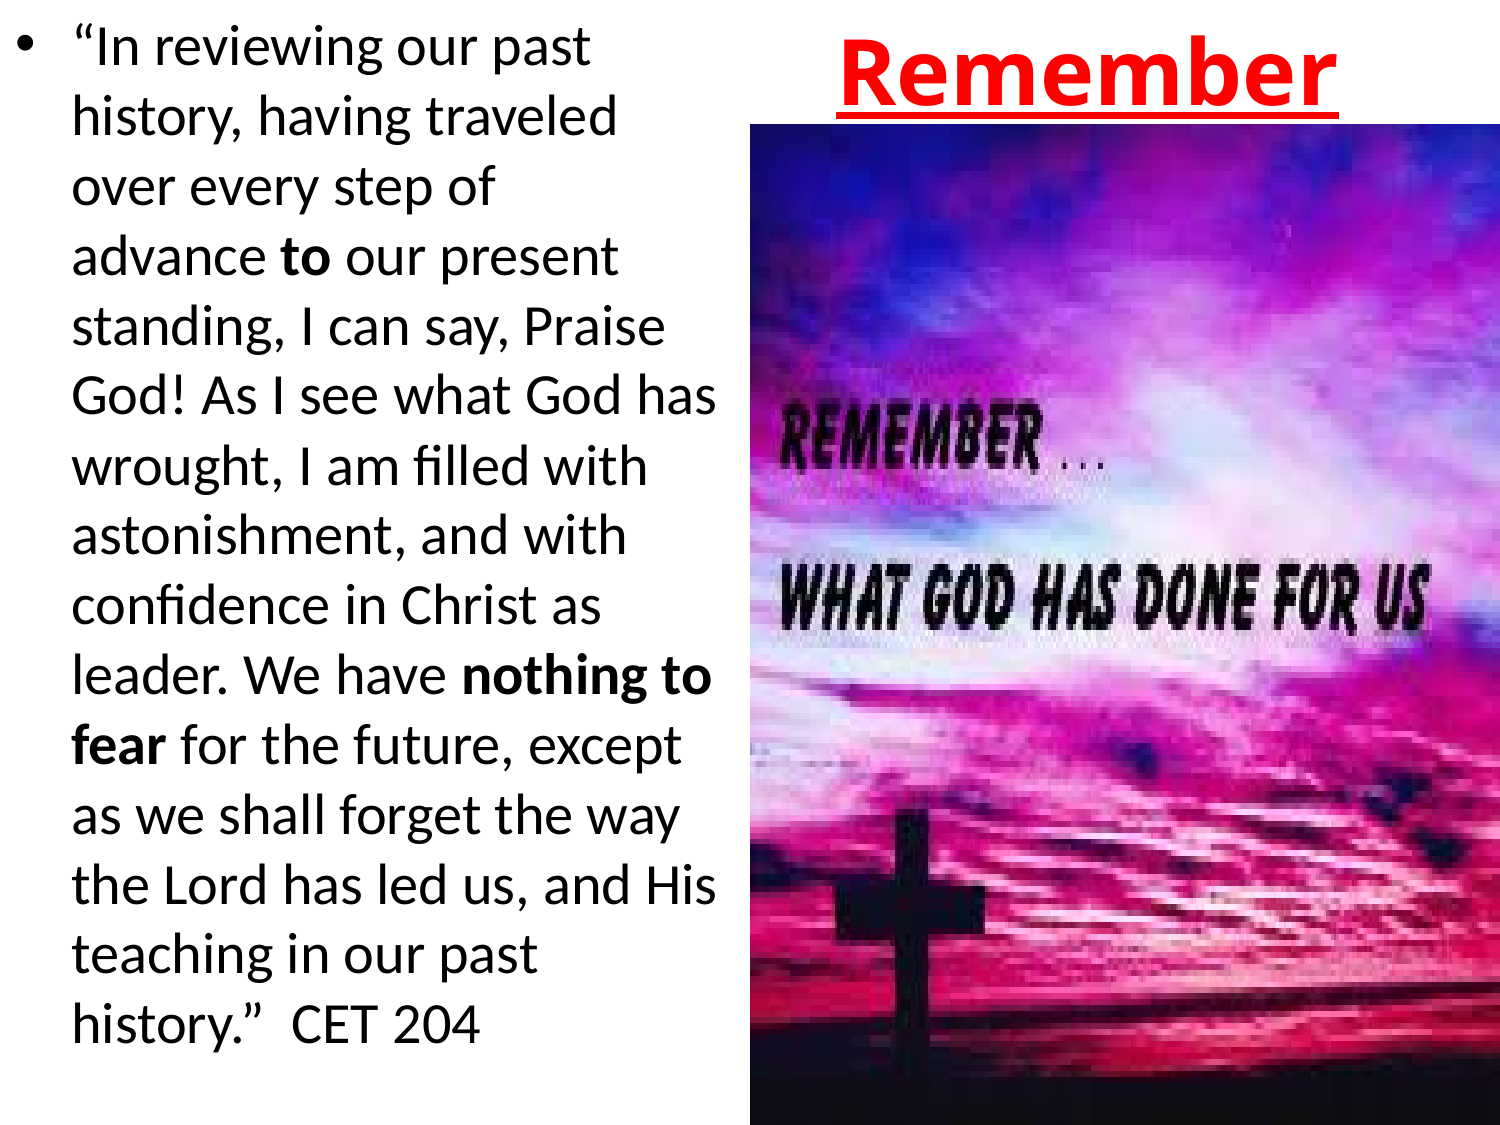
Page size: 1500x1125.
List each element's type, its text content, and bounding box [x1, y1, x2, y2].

title Remember [750, 0, 1425, 123]
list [749, 124, 1500, 1125]
list “In reviewing our past history, having traveled over every step of advance to our present standing, I can say, Praise God! As I see what God has wrought, I am filled with astonishment, and with confidence in Christ as leader. We have nothing to fear for the future, except as we shall forget the way the Lord has led us, and His teaching in our past history.” CET 204 [0, 0, 738, 1125]
